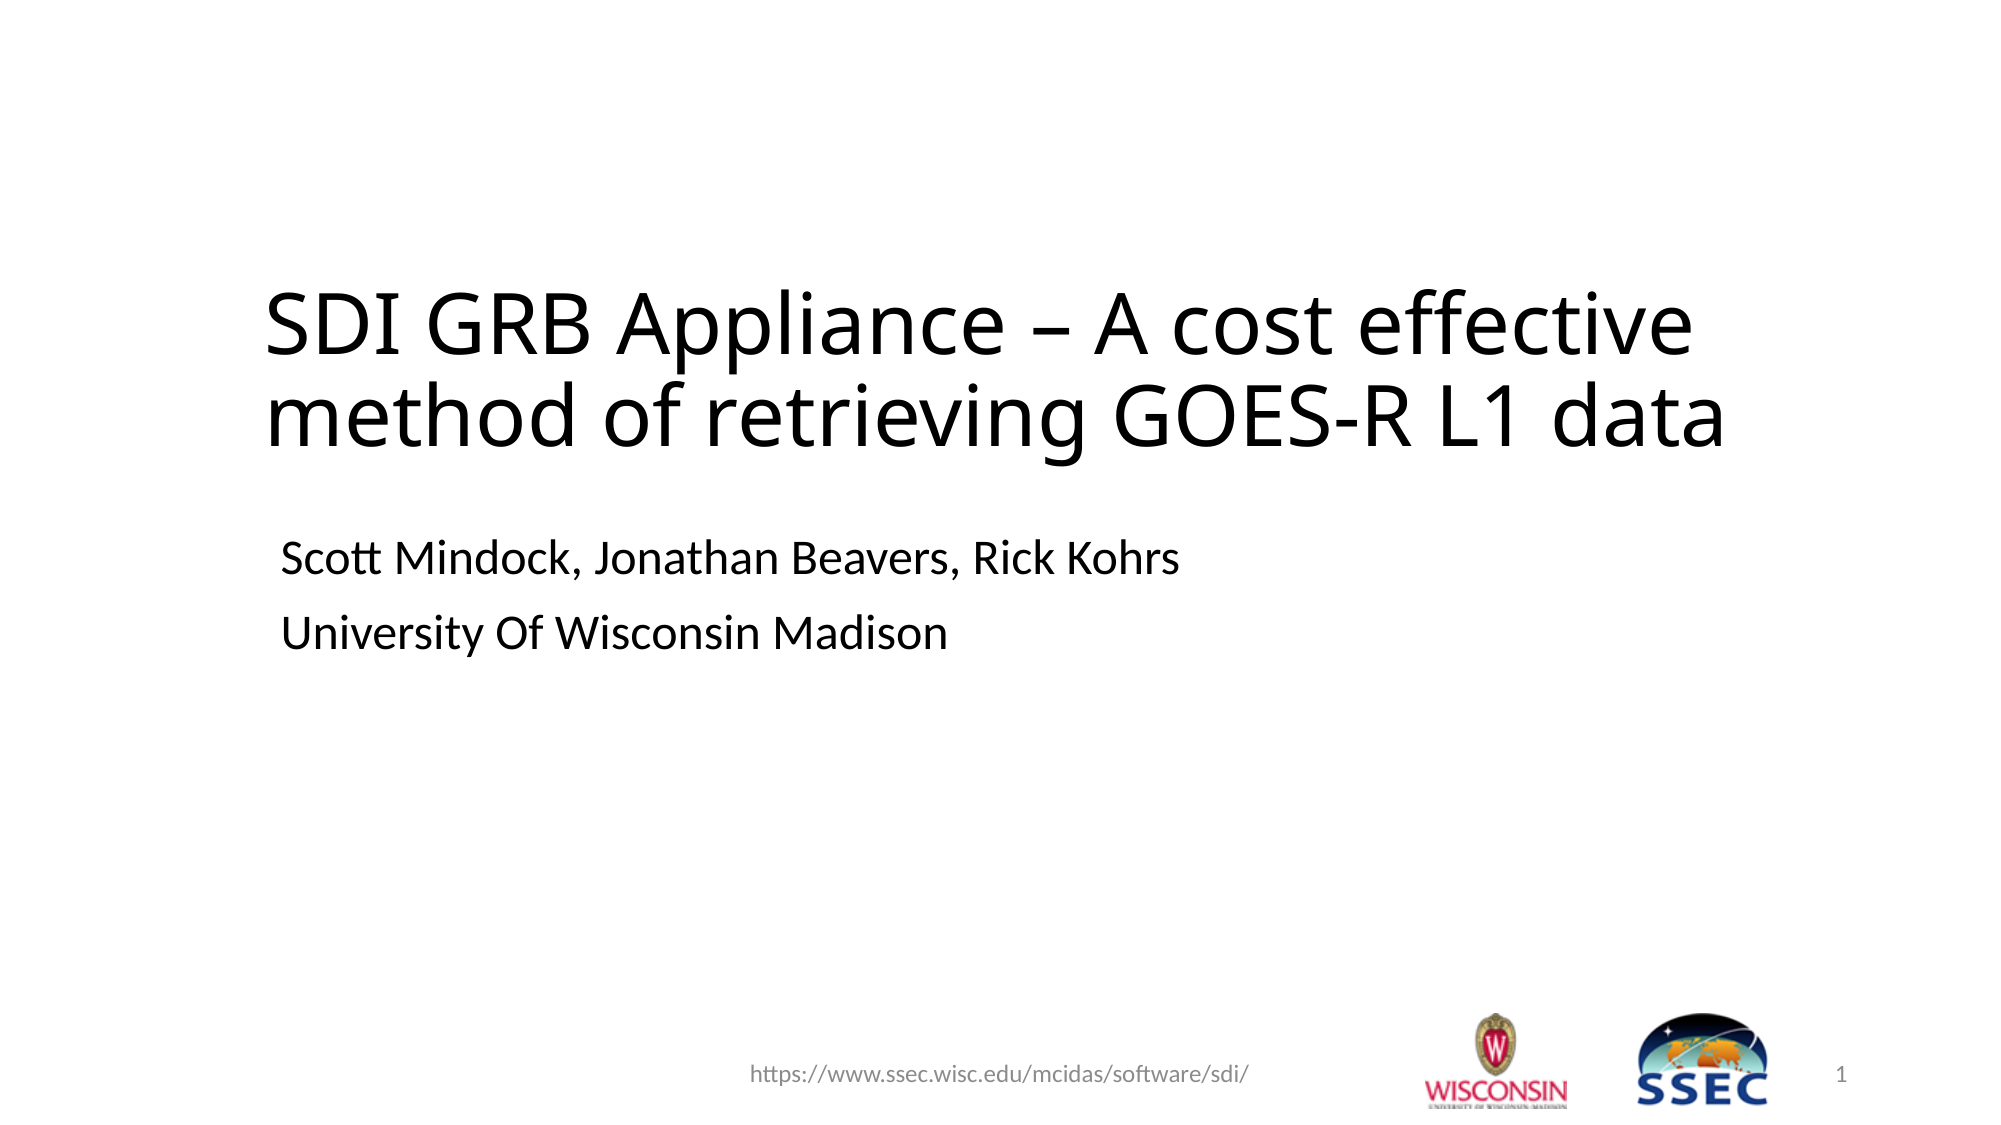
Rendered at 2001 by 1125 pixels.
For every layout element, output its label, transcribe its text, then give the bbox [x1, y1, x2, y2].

picture [1425, 1013, 1567, 1042]
footer https://www.ssec.wisc.edu/mcidas/software/sdi/ [662, 1042, 1338, 1103]
slide_number 1 [1412, 1042, 1863, 1103]
subtitle Scott Mindock, Jonathan Beavers, Rick Kohrs University Of Wisconsin Madison [265, 524, 1766, 942]
picture [1637, 1013, 1769, 1042]
picture [1425, 1103, 1567, 1109]
title SDI GRB Appliance – A cost effective method of retrieving GOES-R L1 data [249, 184, 1750, 473]
